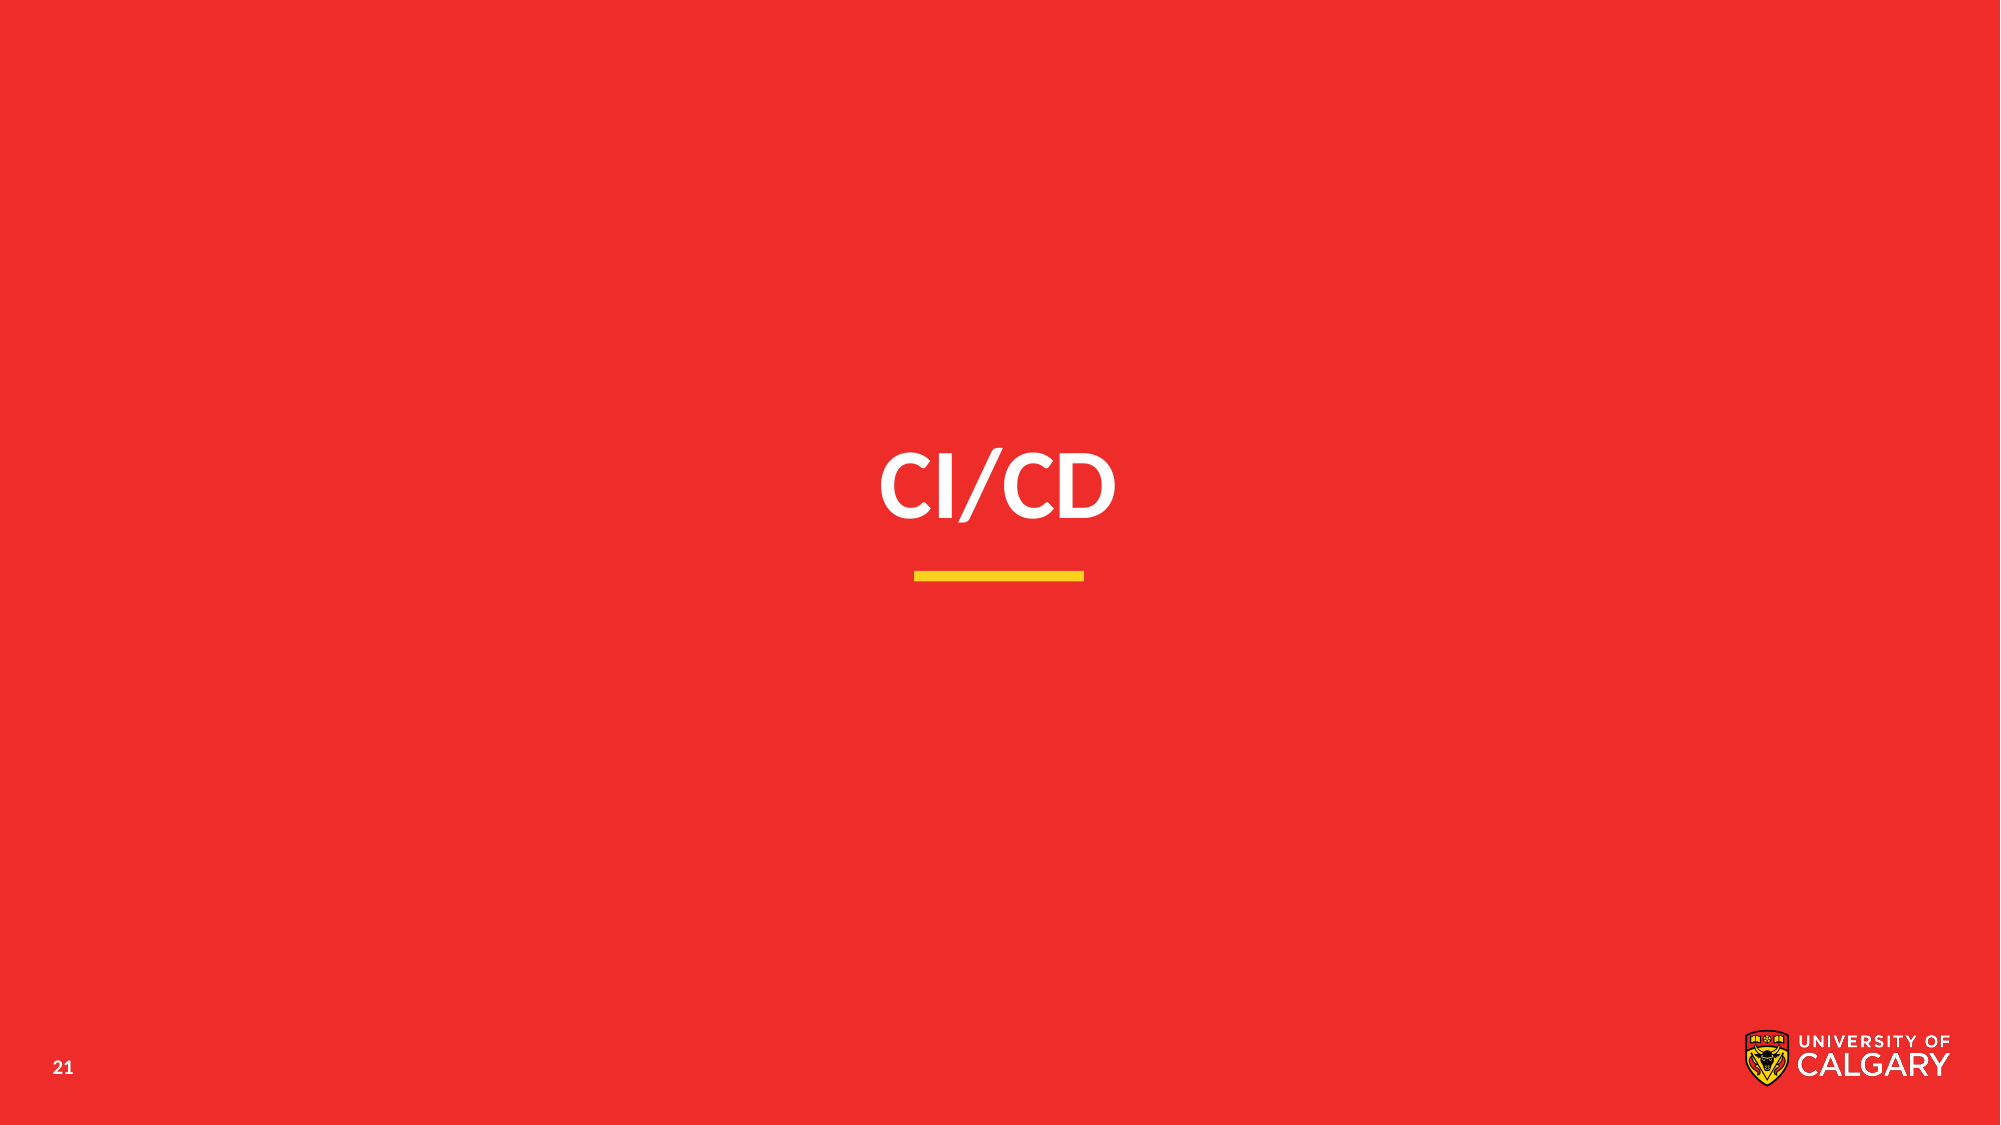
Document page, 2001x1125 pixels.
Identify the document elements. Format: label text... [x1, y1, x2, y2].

picture [1722, 1012, 1973, 1099]
title CI/CD [136, 301, 1862, 548]
